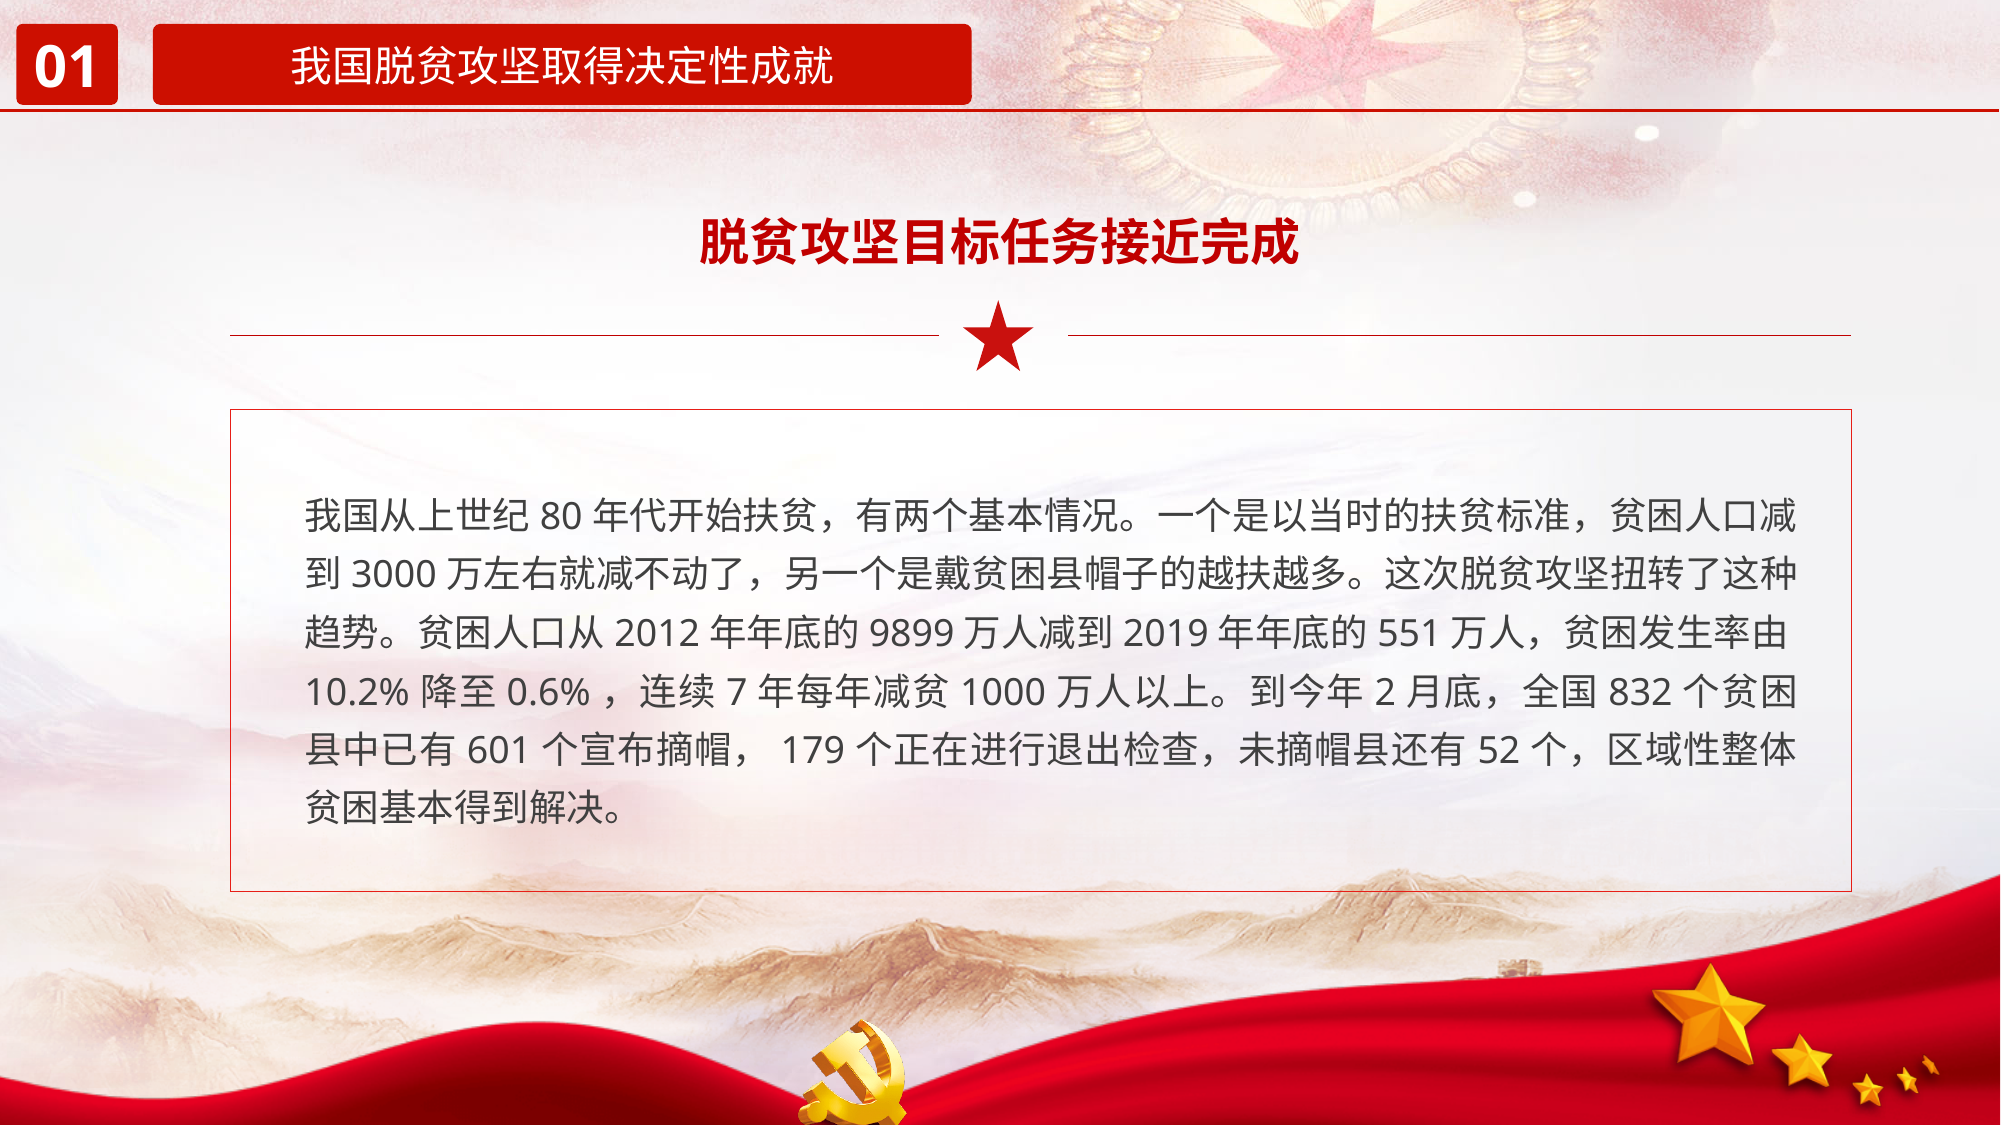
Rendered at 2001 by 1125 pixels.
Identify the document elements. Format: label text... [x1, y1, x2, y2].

text_box [230, 409, 1851, 892]
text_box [16, 23, 973, 106]
text_box 脱贫攻坚目标任务接近完成 [321, 202, 1678, 278]
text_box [229, 299, 1852, 372]
picture [0, 0, 2001, 1125]
text_box 我国从上世纪80年代开始扶贫，有两个基本情况。一个是以当时的扶贫标准，贫困人口减到3000万左右就减不动了，另一个是戴贫困县帽子的越扶越多。这次脱贫攻坚扭转了这种趋势。贫困人口从2012年年底的9899万人减到2019年年底的551万人，贫困发生率由10.2%降至0.6%，连续7年每年减贫1000万人以上。到今年2月底，全国832个贫困县中已有601个宣布摘帽，179个正在进行退出检查，未摘帽县还有52个，区域性整体贫困基本得到解决。 [289, 471, 1813, 837]
